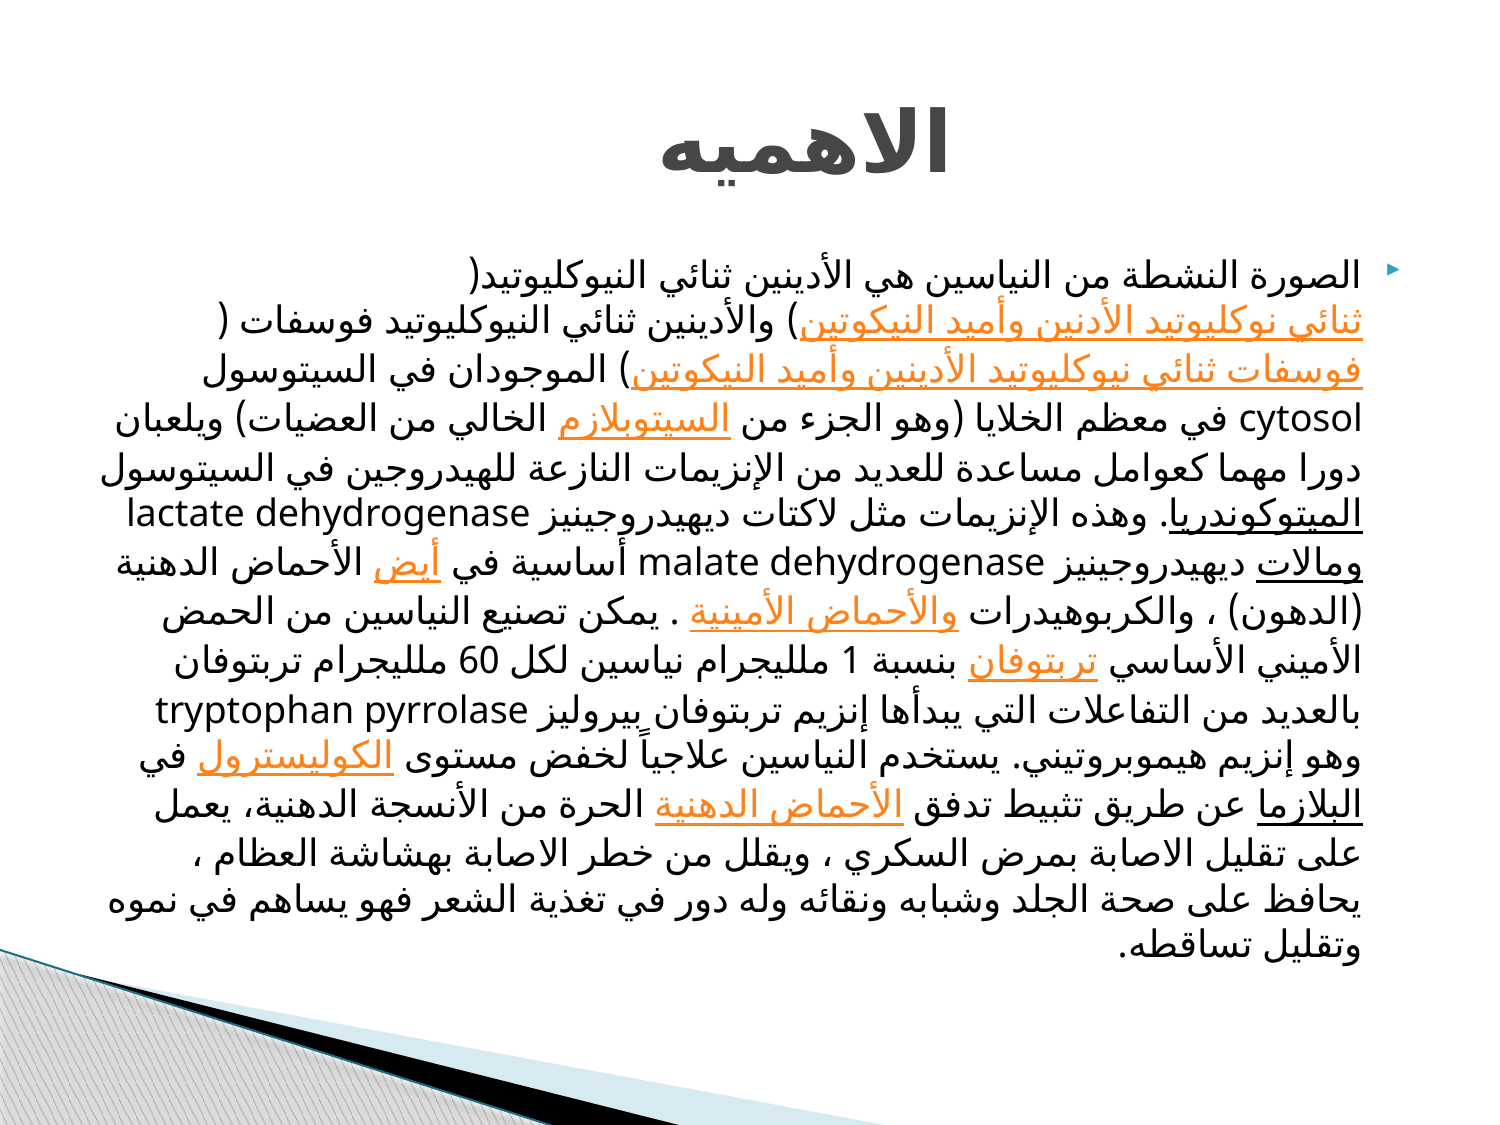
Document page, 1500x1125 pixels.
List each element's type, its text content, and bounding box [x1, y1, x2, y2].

list الصورة النشطة من النياسين هي الأدينين ثنائي النيوكليوتيد(ثنائي نوكليوتيد الأدنين وأميد النيكوتين) والأدينين ثنائي النيوكليوتيد فوسفات (فوسفات ثنائي نيوكليوتيد الأدينين وأميد النيكوتين) الموجودان في السيتوسول cytosol في معظم الخلايا (وهو الجزء من السيتوبلازم الخالي من العضيات) ويلعبان دورا مهما كعوامل مساعدة للعديد من الإنزيمات النازعة للهيدروجين في السيتوسول الميتوكوندريا. وهذه الإنزيمات مثل لاكتات ديهيدروجينيز lactate dehydrogenase ومالات ديهيدروجينيز malate dehydrogenase أساسية في أيض الأحماض الدهنية (الدهون) ، والكربوهيدرات والأحماض الأمينية . يمكن تصنيع النياسين من الحمض الأميني الأساسي تربتوفان بنسبة 1 ملليجرام نياسين لكل 60 ملليجرام تربتوفان بالعديد من التفاعلات التي يبدأها إنزيم تربتوفان بيروليز tryptophan pyrrolase وهو إنزيم هيموبروتيني. يستخدم النياسين علاجياً لخفض مستوى الكوليسترول في البلازما عن طريق تثبيط تدفق الأحماض الدهنية الحرة من الأنسجة الدهنية، يعمل على تقليل الاصابة بمرض السكري ، ويقلل من خطر الاصابة بهشاشة العظام ، يحافظ على صحة الجلد وشبابه ونقائه وله دور في تغذية الشعر فهو يساهم في نموه وتقليل تساقطه. [75, 243, 1425, 986]
title الاهميه [75, 45, 1425, 233]
